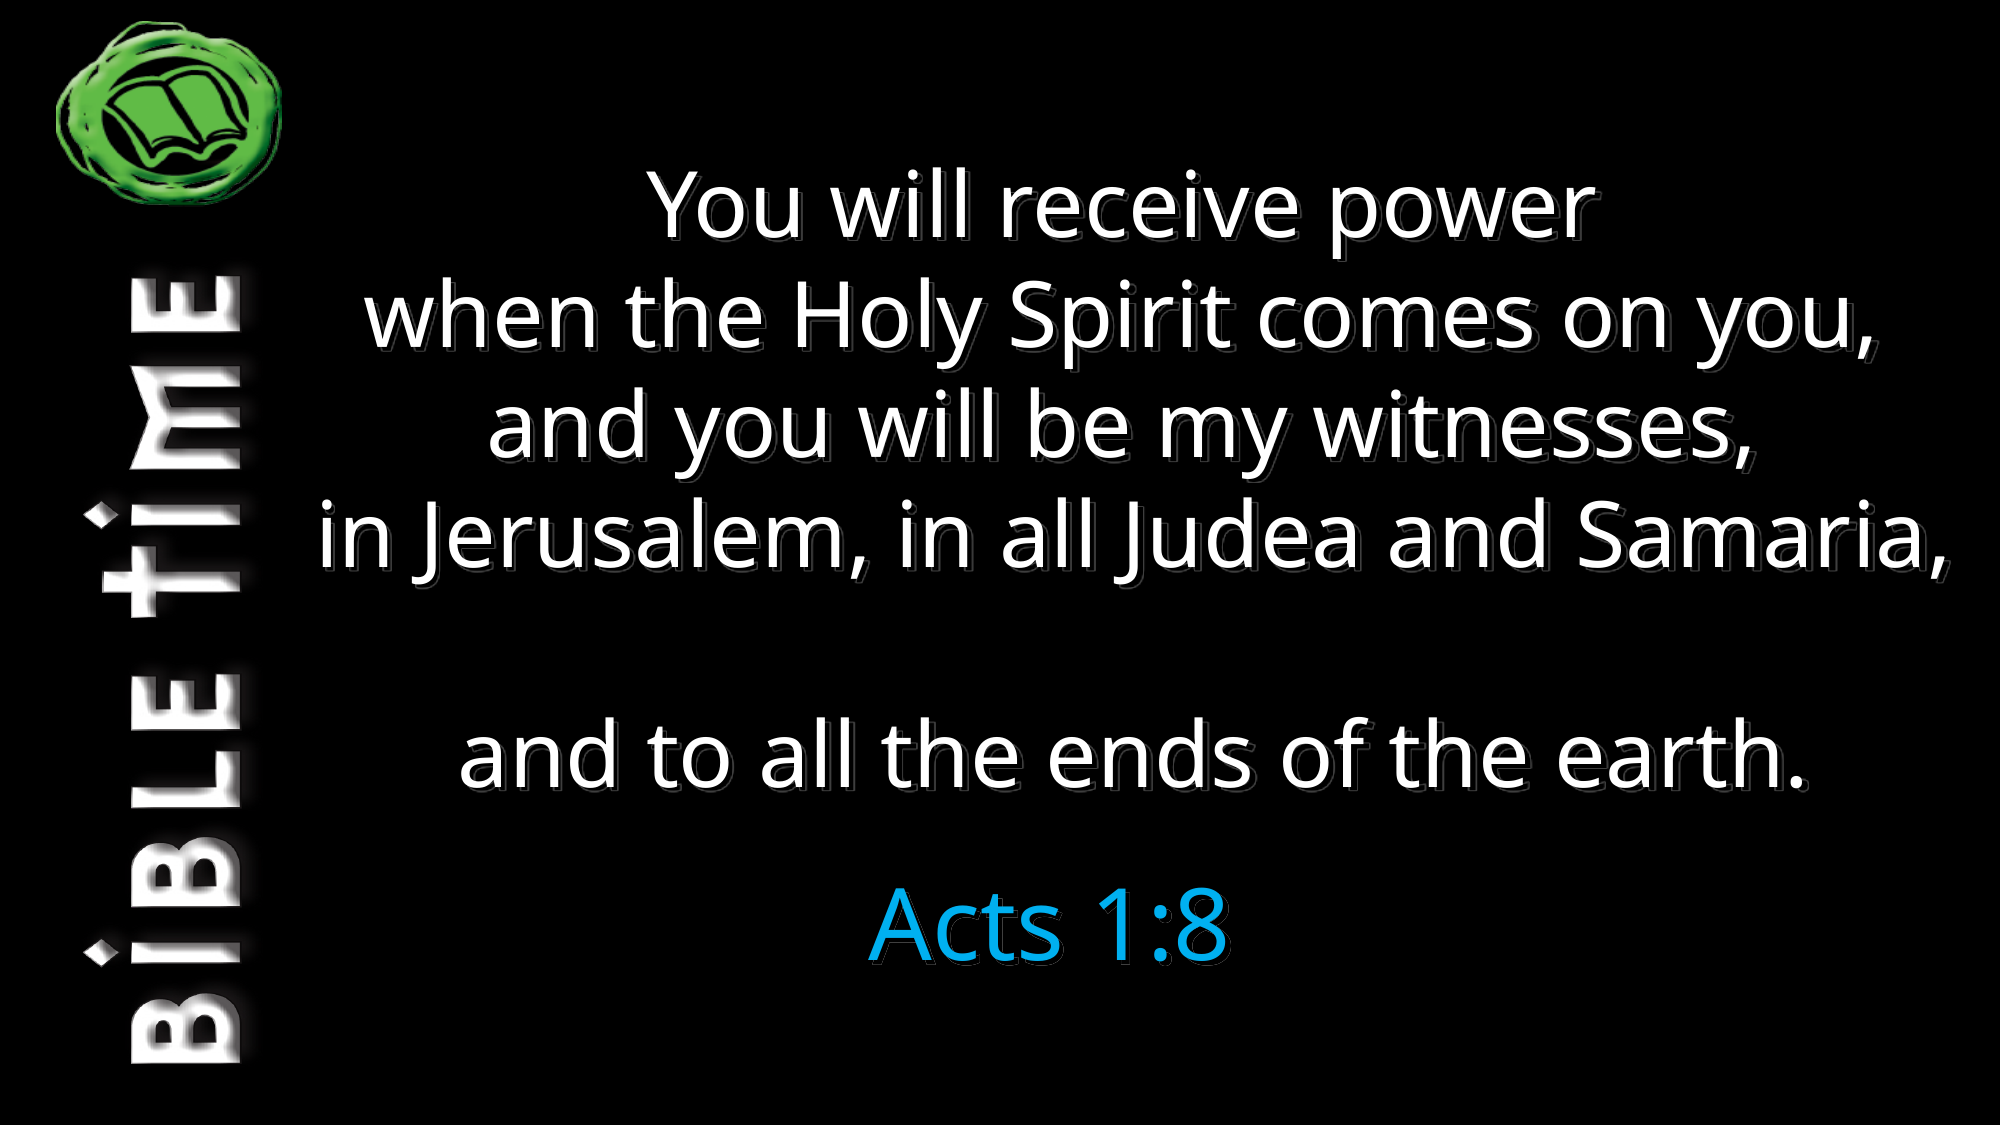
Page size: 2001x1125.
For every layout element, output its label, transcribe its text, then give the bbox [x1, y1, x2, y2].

picture [56, 21, 282, 211]
text_box Acts 1:8 [513, 875, 1587, 987]
text_box You will receive power when the Holy Spirit comes on you, and you will be my witnesses, in Jerusalem, in all Judea and Samaria, and to all the ends of the earth. [307, 138, 1961, 813]
picture [74, 255, 264, 1069]
